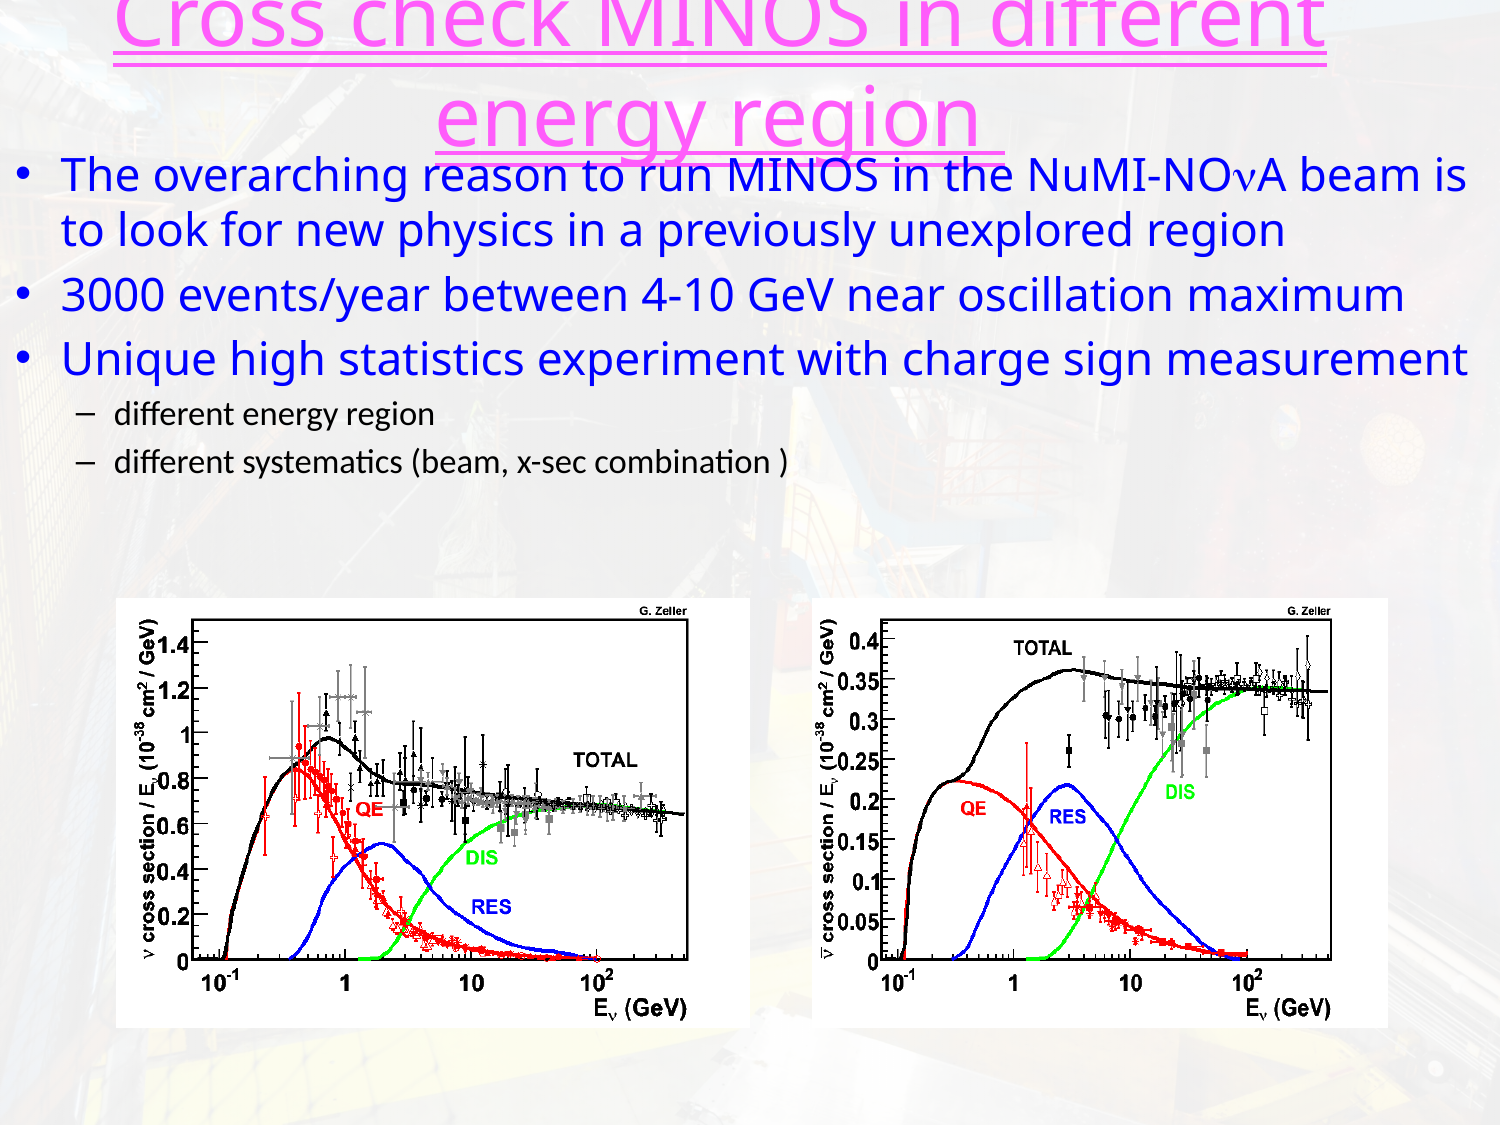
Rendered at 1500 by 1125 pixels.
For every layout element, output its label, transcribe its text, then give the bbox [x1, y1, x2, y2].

title Cross check MINOS in different energy region [24, 0, 1416, 127]
picture [116, 597, 751, 1028]
list The overarching reason to run MINOS in the NuMI-NOnA beam is to look for new physics in a previously unexplored region 3000 events/year between 4-10 GeV near oscillation maximum Unique high statistics experiment with charge sign measurement different energy region different systematics (beam, x-sec combination ) [0, 138, 1500, 503]
picture [812, 597, 1388, 1028]
